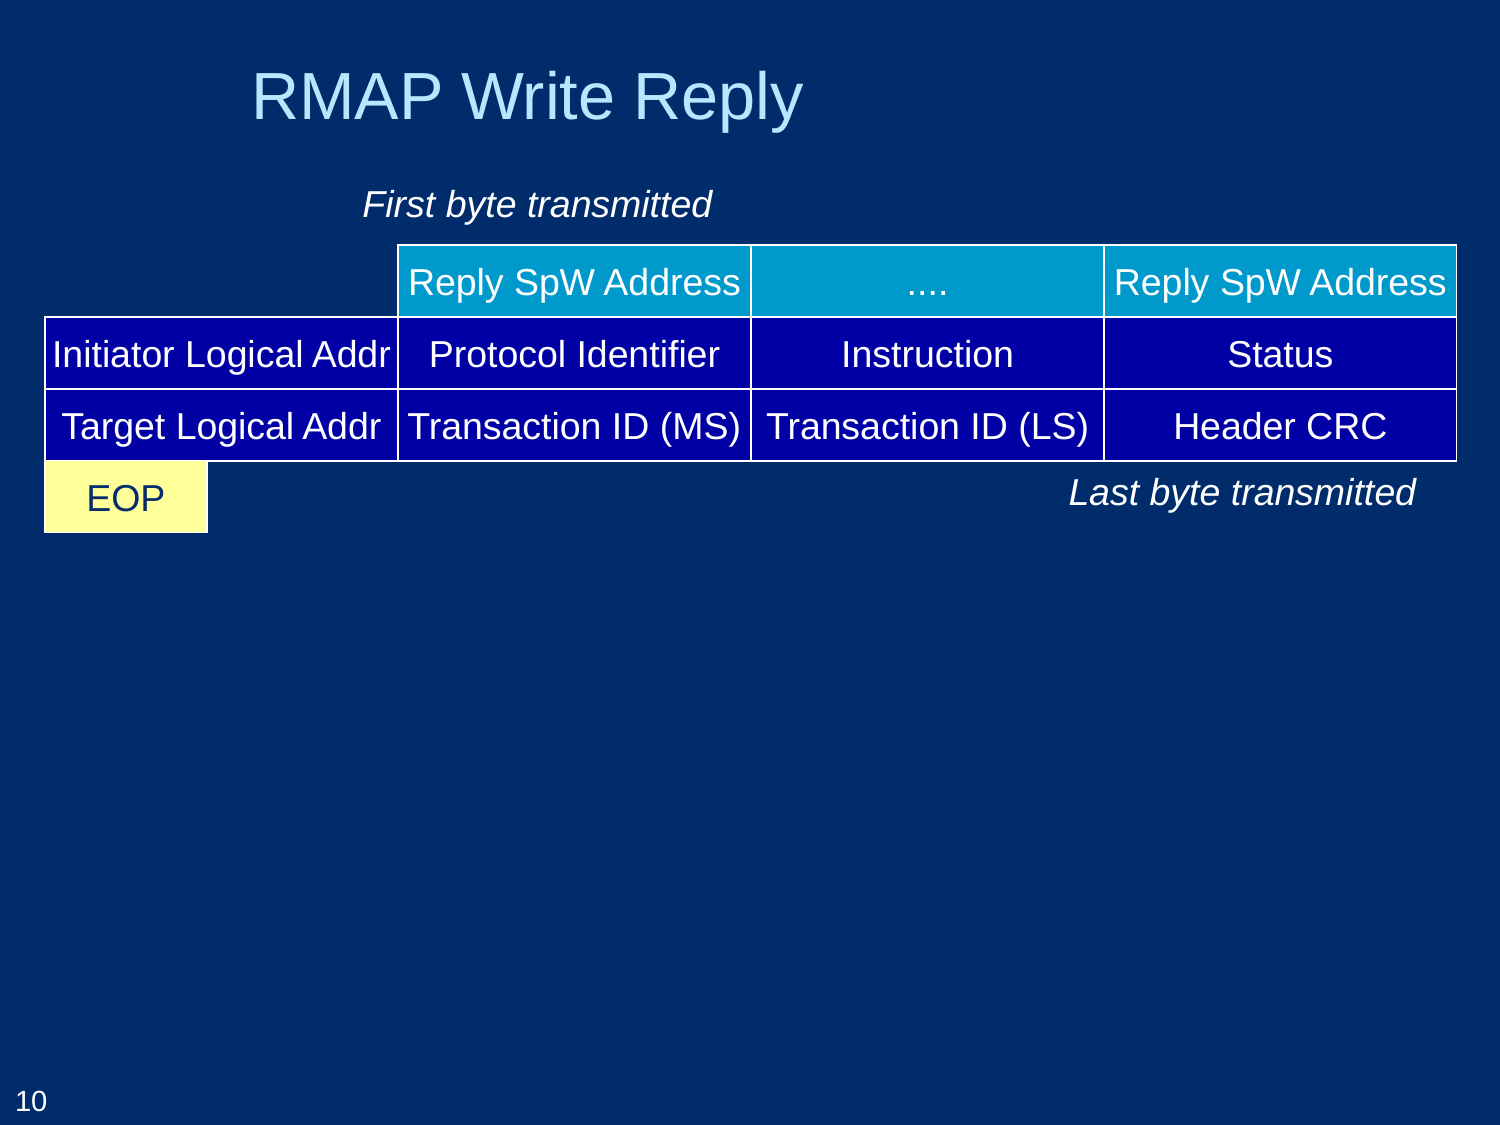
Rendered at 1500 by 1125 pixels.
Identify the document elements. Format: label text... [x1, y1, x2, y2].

text_box Target Logical Addr [45, 388, 396, 461]
text_box Status [1103, 325, 1457, 388]
text_box Protocol Identifier [398, 325, 751, 387]
title RMAP Write Reply [235, 24, 1500, 161]
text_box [1103, 388, 1457, 523]
slide_number 10 [0, 1046, 160, 1125]
text_box Initiator Logical Addr [45, 316, 398, 388]
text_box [397, 172, 1457, 318]
text_box EOP [45, 460, 207, 533]
text_box Instruction [751, 325, 1103, 387]
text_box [397, 388, 1102, 462]
